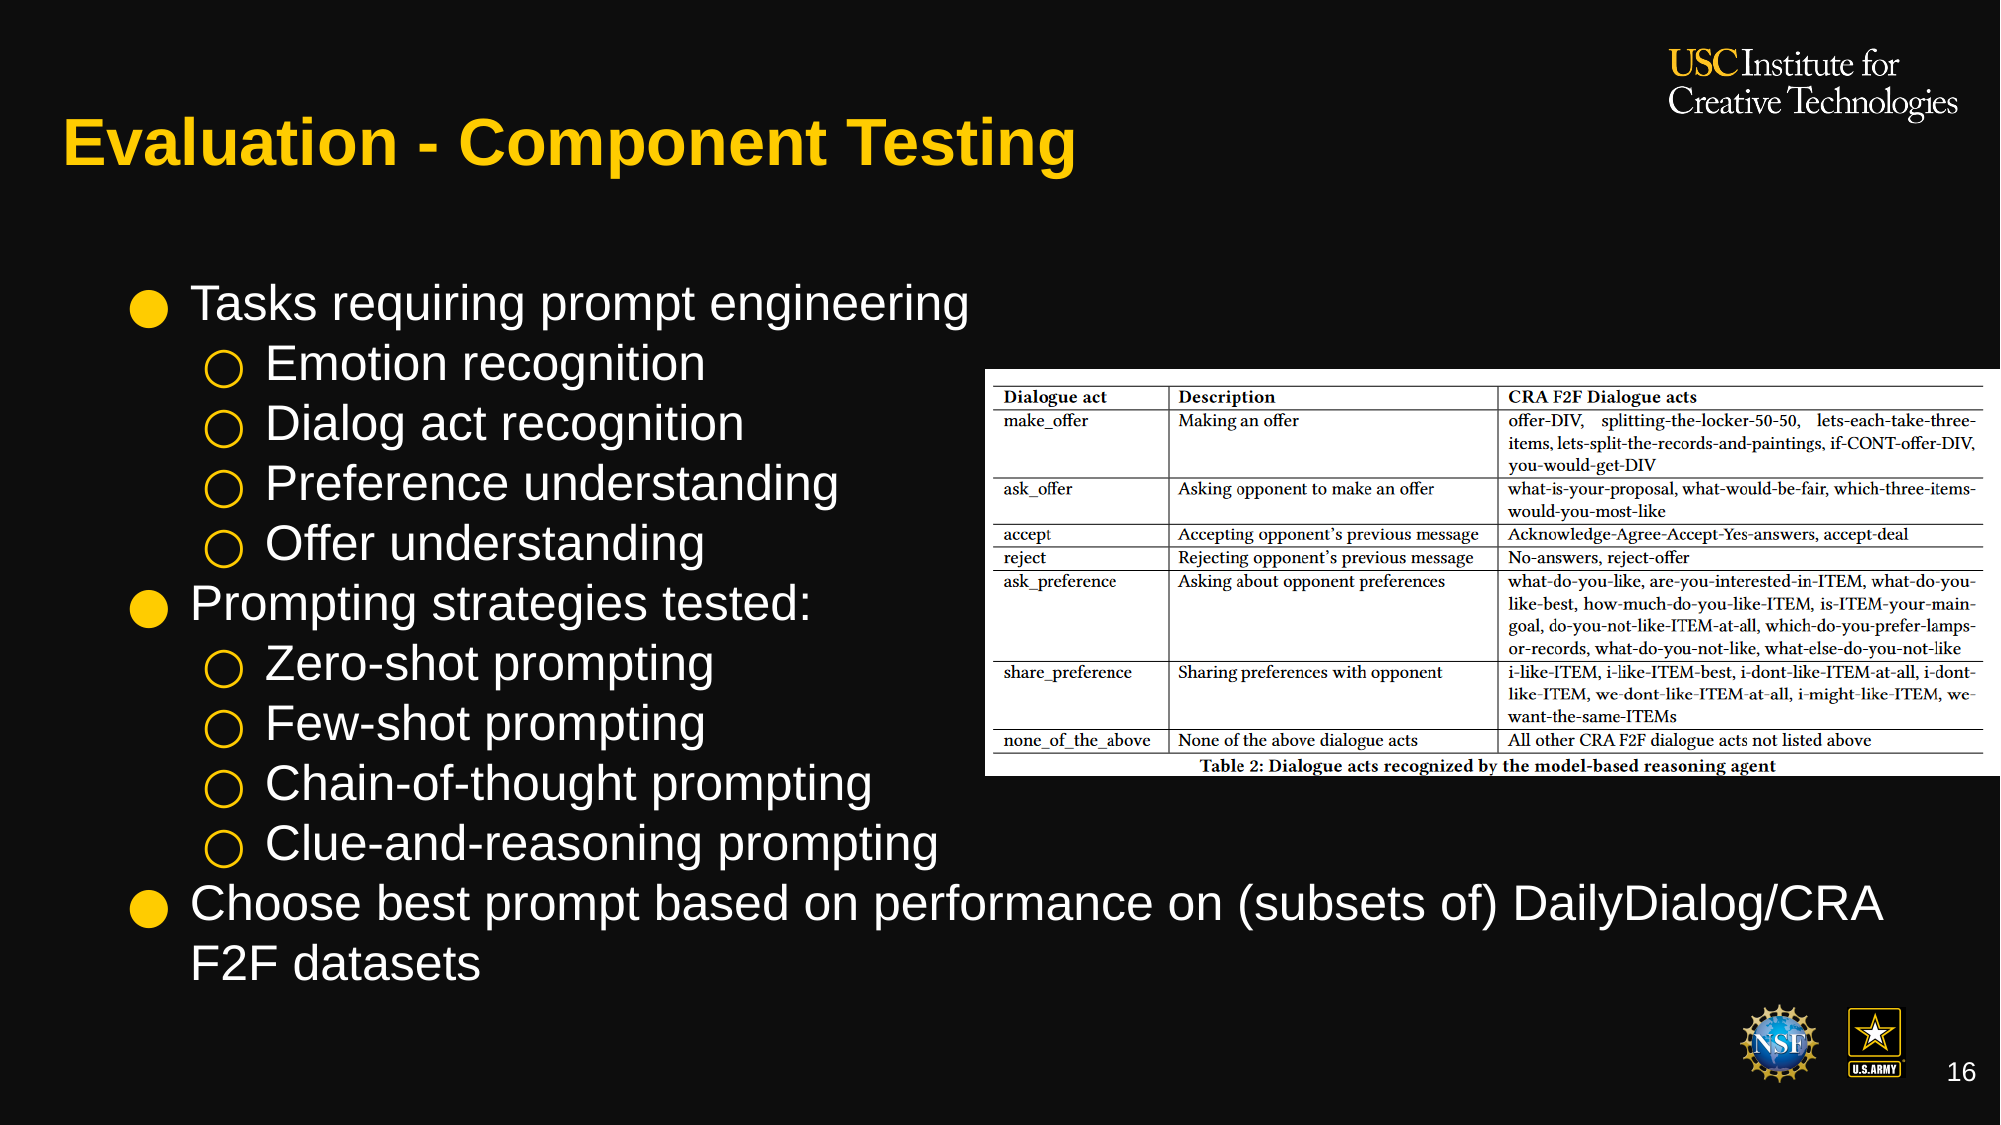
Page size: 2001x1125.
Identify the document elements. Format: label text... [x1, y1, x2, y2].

title Evaluation - Component Testing [47, 45, 1848, 233]
list Tasks requiring prompt engineering Emotion recognition Dialog act recognition Preference understanding Offer understanding Prompting strategies tested: Zero-shot prompting Few-shot prompting Chain-of-thought prompting Clue-and-reasoning prompting Choose best prompt based on performance on (subsets of) DailyDialog/CRA F2F datasets [99, 262, 1900, 1023]
picture [1848, 45, 1963, 139]
picture [1847, 1007, 1906, 1078]
picture [1739, 1003, 1820, 1084]
picture [985, 369, 2000, 776]
slide_number ‹#› [1871, 1038, 1992, 1125]
